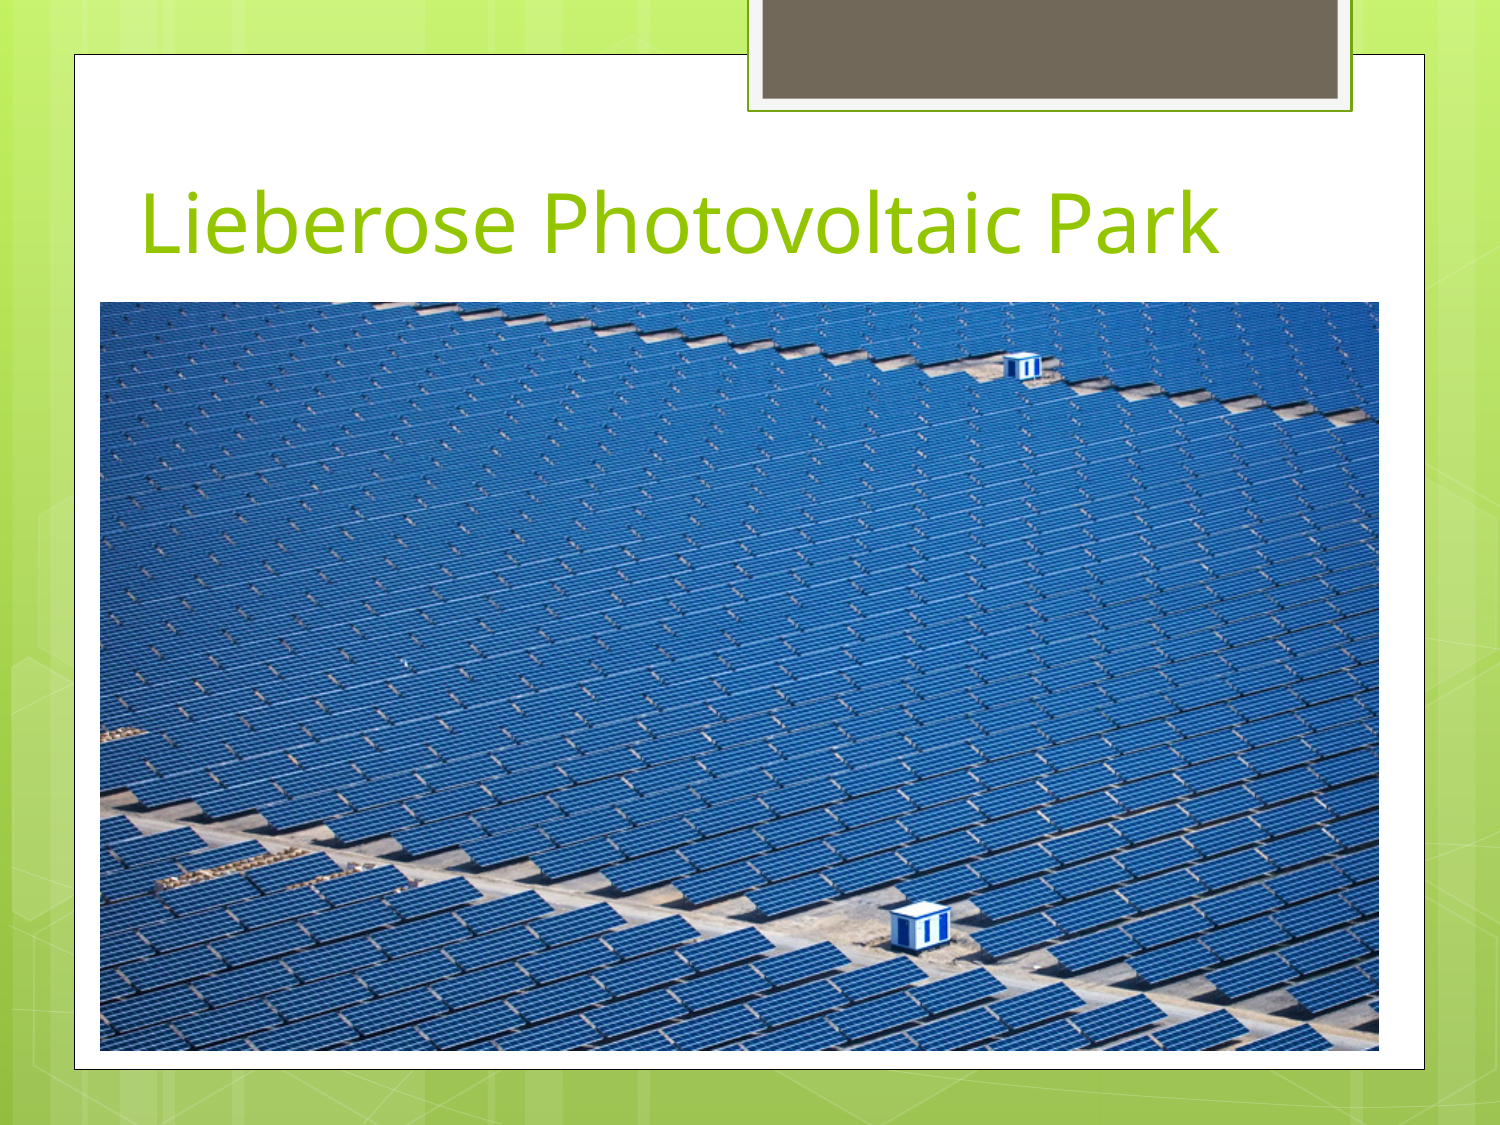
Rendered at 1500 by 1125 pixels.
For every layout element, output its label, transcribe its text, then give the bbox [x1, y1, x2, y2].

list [100, 302, 1379, 1052]
title Lieberose Photovoltaic Park [123, 90, 1277, 278]
